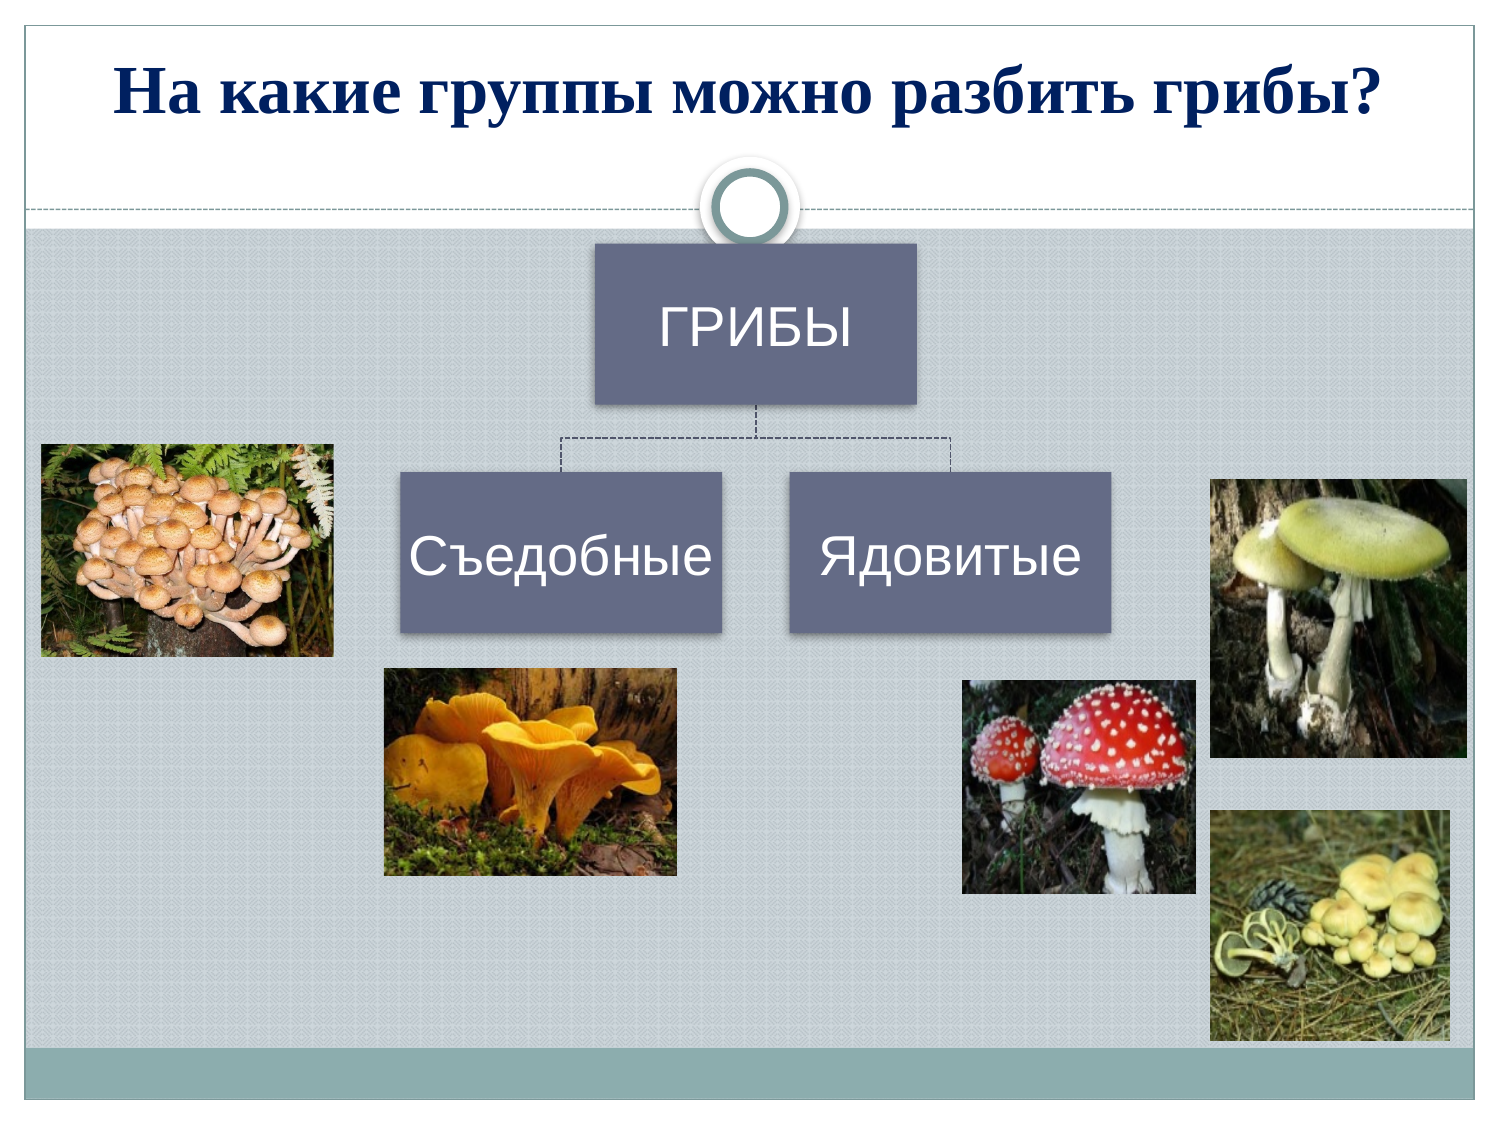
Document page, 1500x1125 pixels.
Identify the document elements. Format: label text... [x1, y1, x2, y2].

picture [1210, 479, 1467, 758]
text_box На какие группы можно разбить грибы? [49, 37, 1450, 161]
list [1210, 810, 1450, 1041]
picture [40, 444, 334, 658]
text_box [241, 243, 1270, 634]
picture [383, 668, 678, 876]
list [962, 680, 1196, 894]
